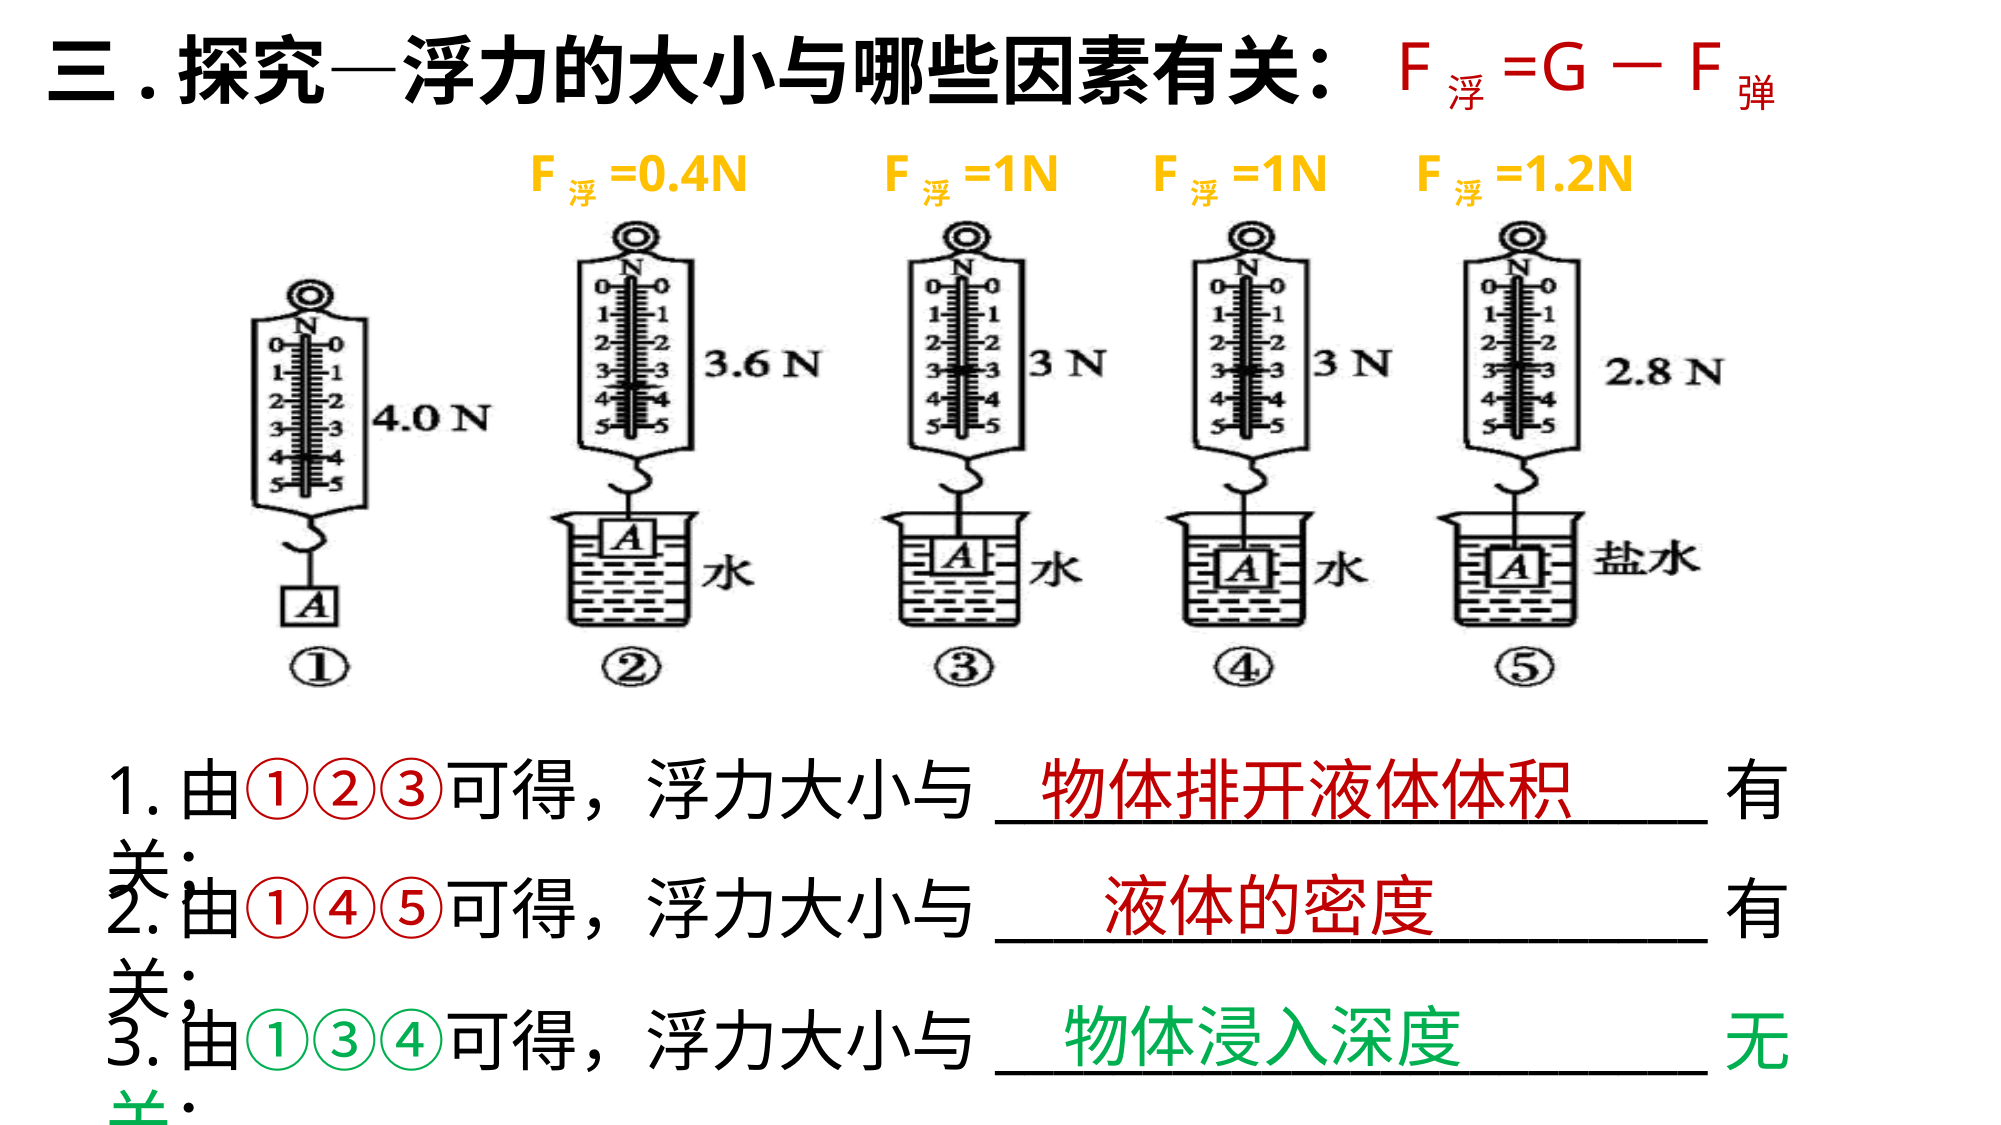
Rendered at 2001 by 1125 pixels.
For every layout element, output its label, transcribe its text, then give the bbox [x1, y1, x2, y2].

text_box F浮=0.4N [514, 134, 773, 218]
text_box 三.探究—浮力的大小与哪些因素有关： [29, 16, 1382, 122]
text_box F浮=G－F弹 [1382, 16, 1793, 123]
text_box 液体的密度 [1087, 856, 1655, 952]
text_box 3.由①③④可得，浮力大小与________________________无关； [91, 1034, 1859, 1125]
text_box 2.由①④⑤可得，浮力大小与________________________有关； [91, 859, 1859, 1034]
text_box F浮=1.2N [1400, 134, 1659, 218]
text_box 物体浸入深度 [1048, 987, 1616, 1083]
text_box 1.由①②③可得，浮力大小与________________________有关； [91, 740, 1859, 859]
text_box F浮=1N [868, 134, 1127, 218]
text_box 物体排开液体体积 [1025, 740, 1594, 835]
picture [250, 220, 1732, 688]
text_box F浮=1N [1136, 134, 1396, 218]
